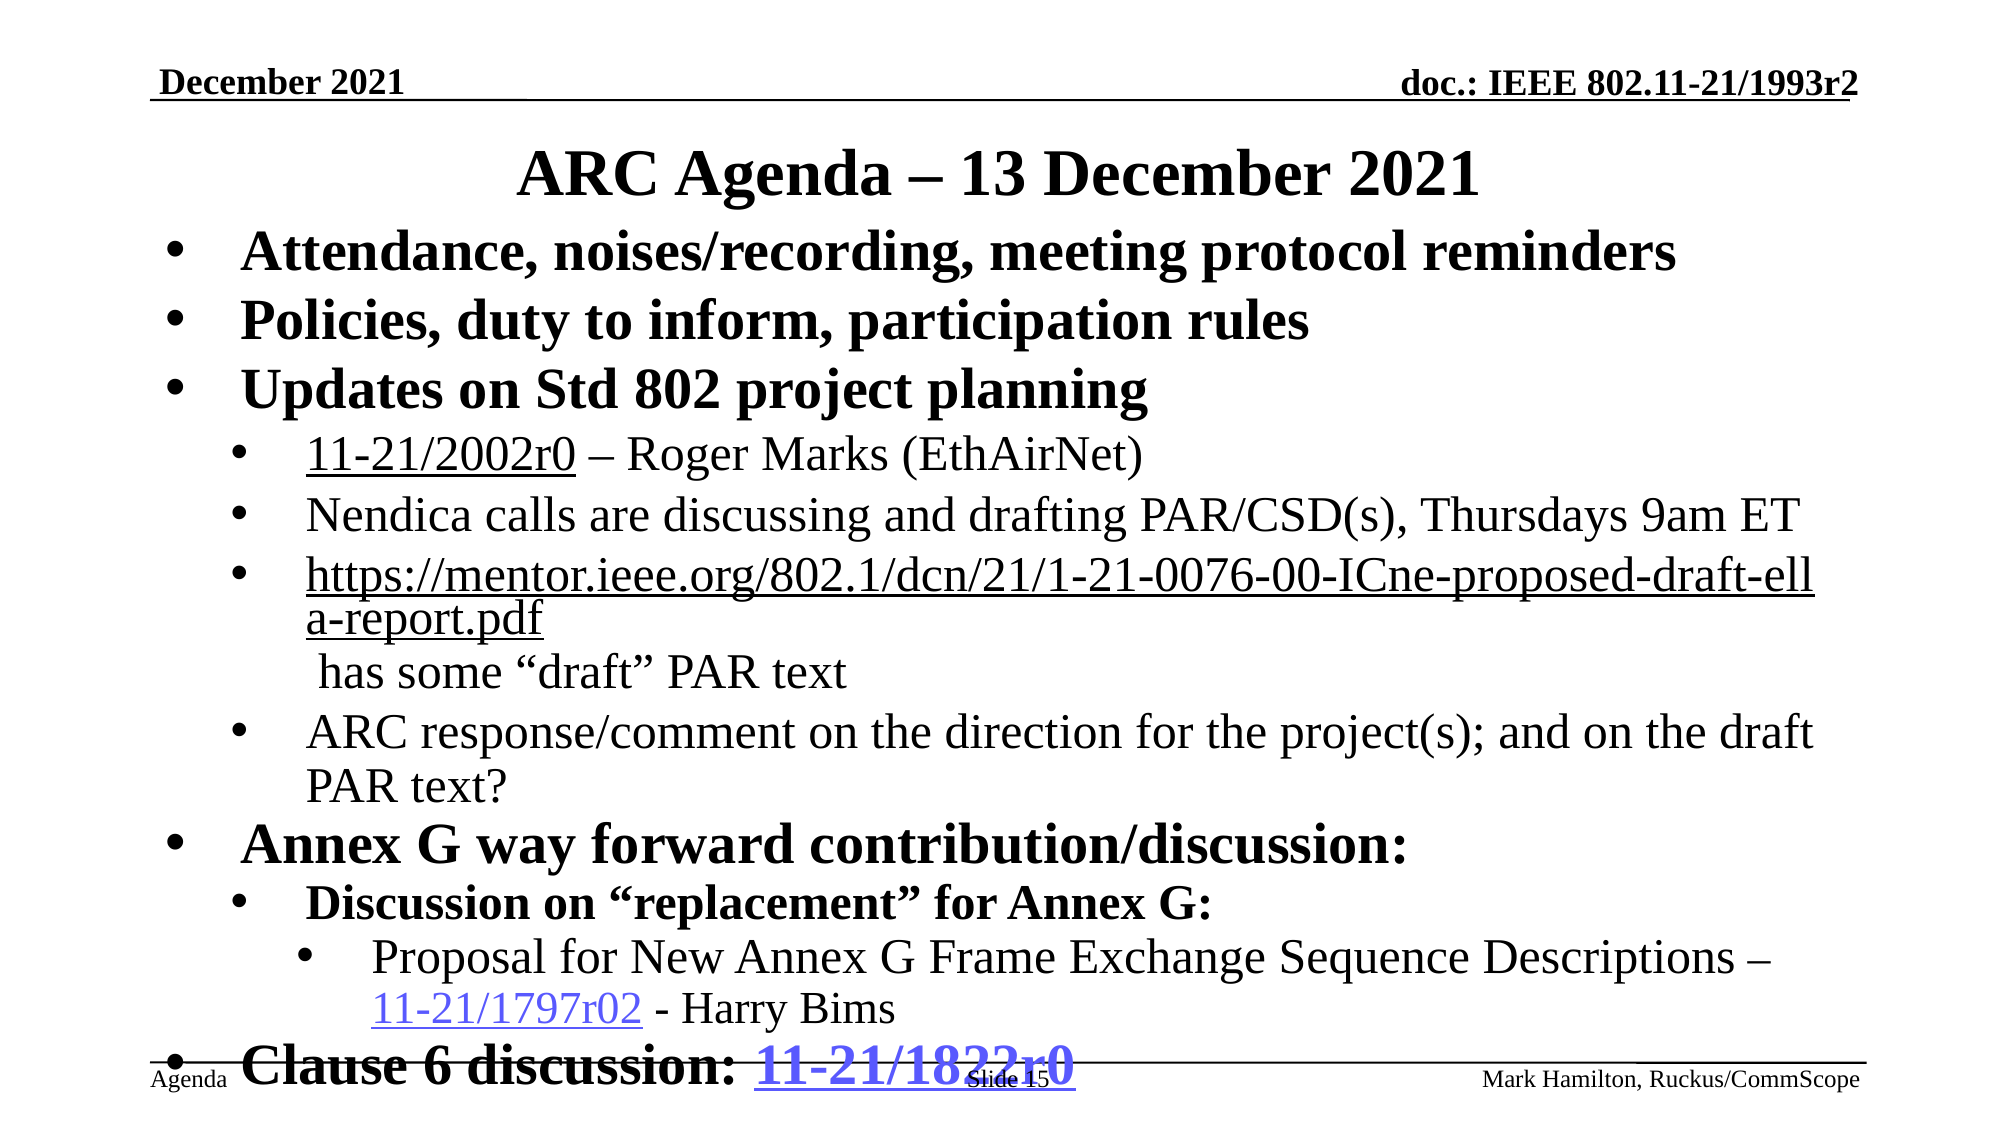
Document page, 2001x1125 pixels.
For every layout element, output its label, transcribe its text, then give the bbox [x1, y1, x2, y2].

list Attendance, noises/recording, meeting protocol reminders Policies, duty to inform, participation rules Updates on Std 802 project planning 11-21/2002r0 – Roger Marks (EthAirNet) Nendica calls are discussing and drafting PAR/CSD(s), Thursdays 9am ET https://mentor.ieee.org/802.1/dcn/21/1-21-0076-00-ICne-proposed-draft-ella-report.pdf has some “draft” PAR text ARC response/comment on the direction for the project(s); and on the draft PAR text? Annex G way forward contribution/discussion: Discussion on “replacement” for Annex G: Proposal for New Annex G Frame Exchange Sequence Descriptions –11-21/1797r02 - Harry Bims Clause 6 discussion: 11-21/1822r0 [149, 212, 1850, 1050]
title ARC Agenda – 13 December 2021 [149, 112, 1850, 212]
slide_number Slide 15 [950, 1061, 1067, 1123]
